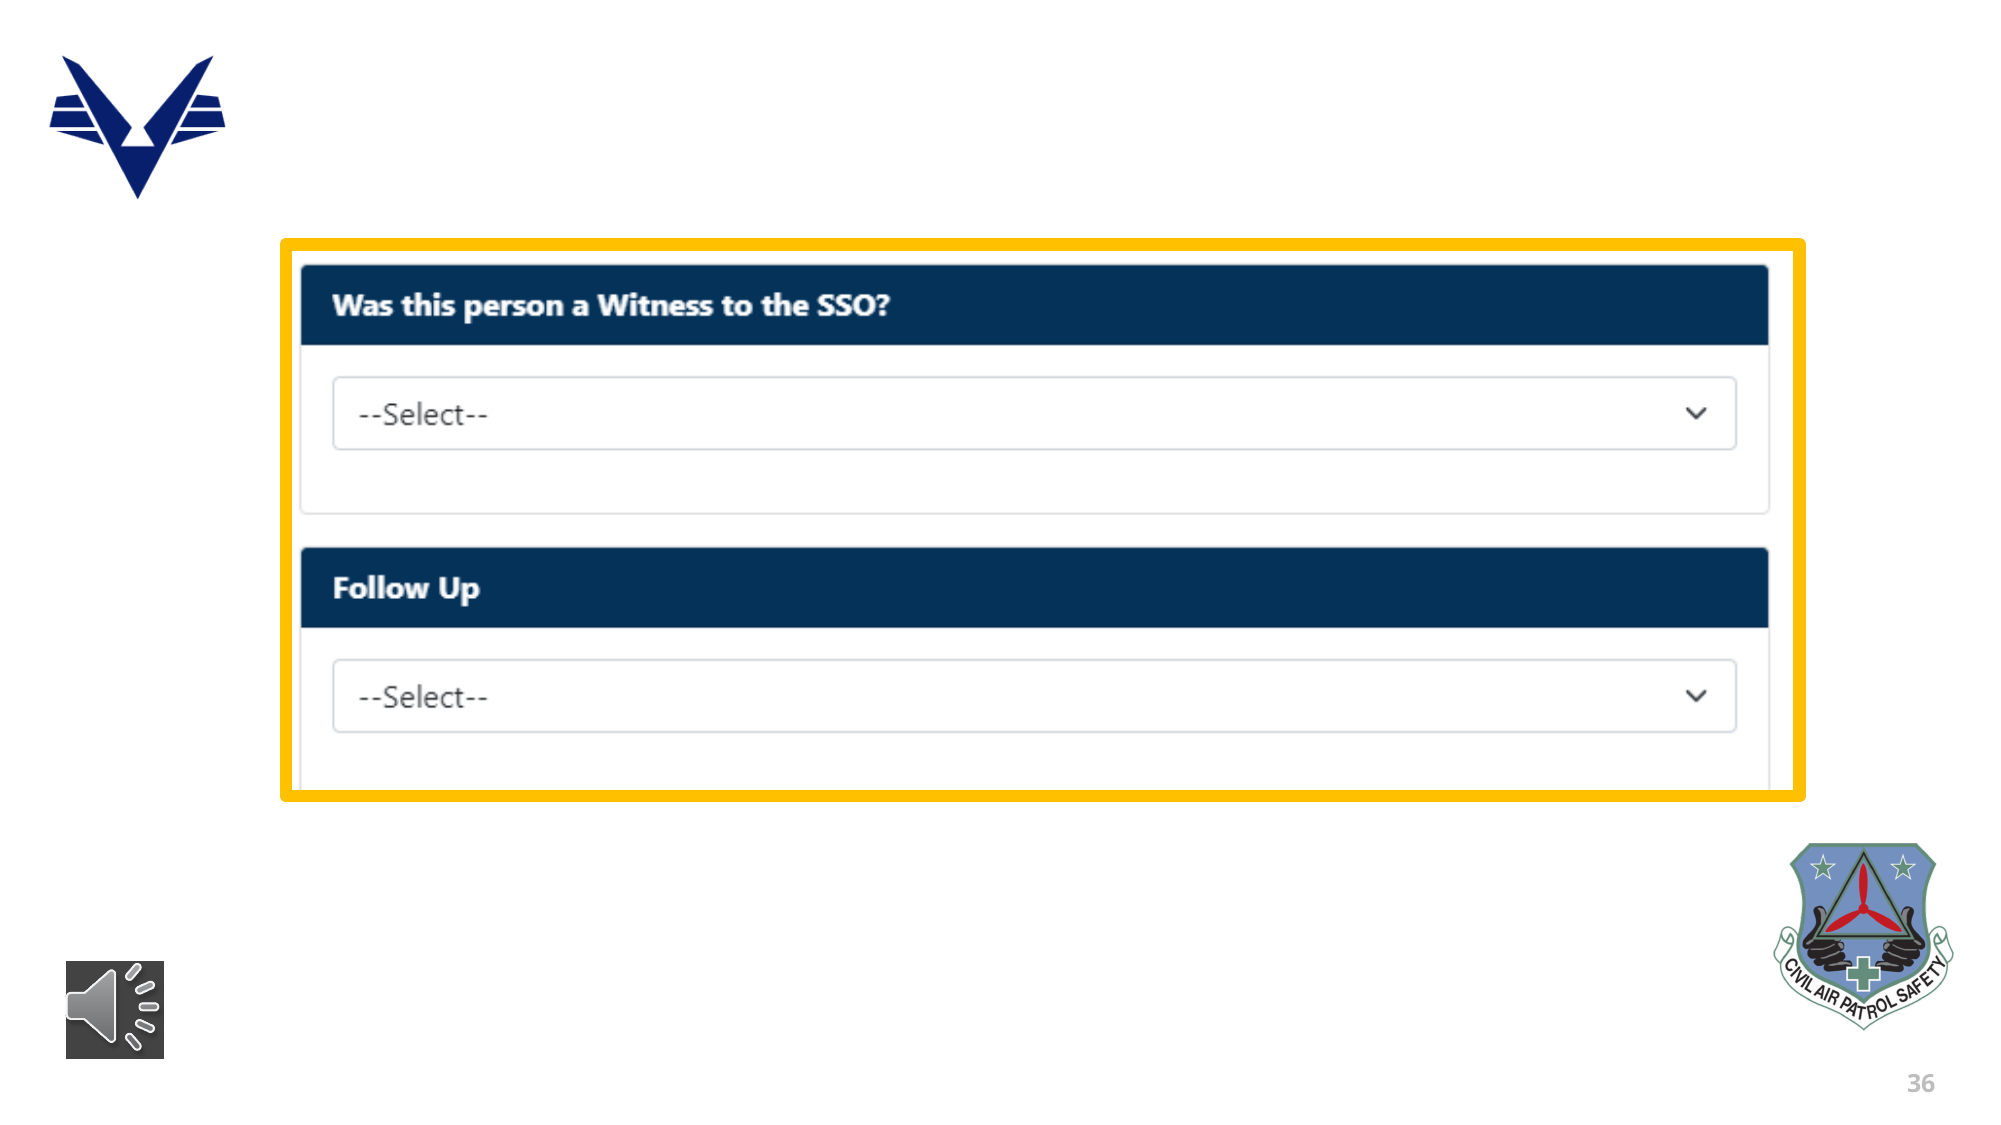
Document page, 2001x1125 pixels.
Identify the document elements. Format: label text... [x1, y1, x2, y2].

picture [41, 43, 234, 207]
slide_number 36 [1861, 1059, 1951, 1113]
picture [1767, 839, 1958, 1031]
picture [64, 959, 165, 1060]
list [292, 250, 1794, 790]
